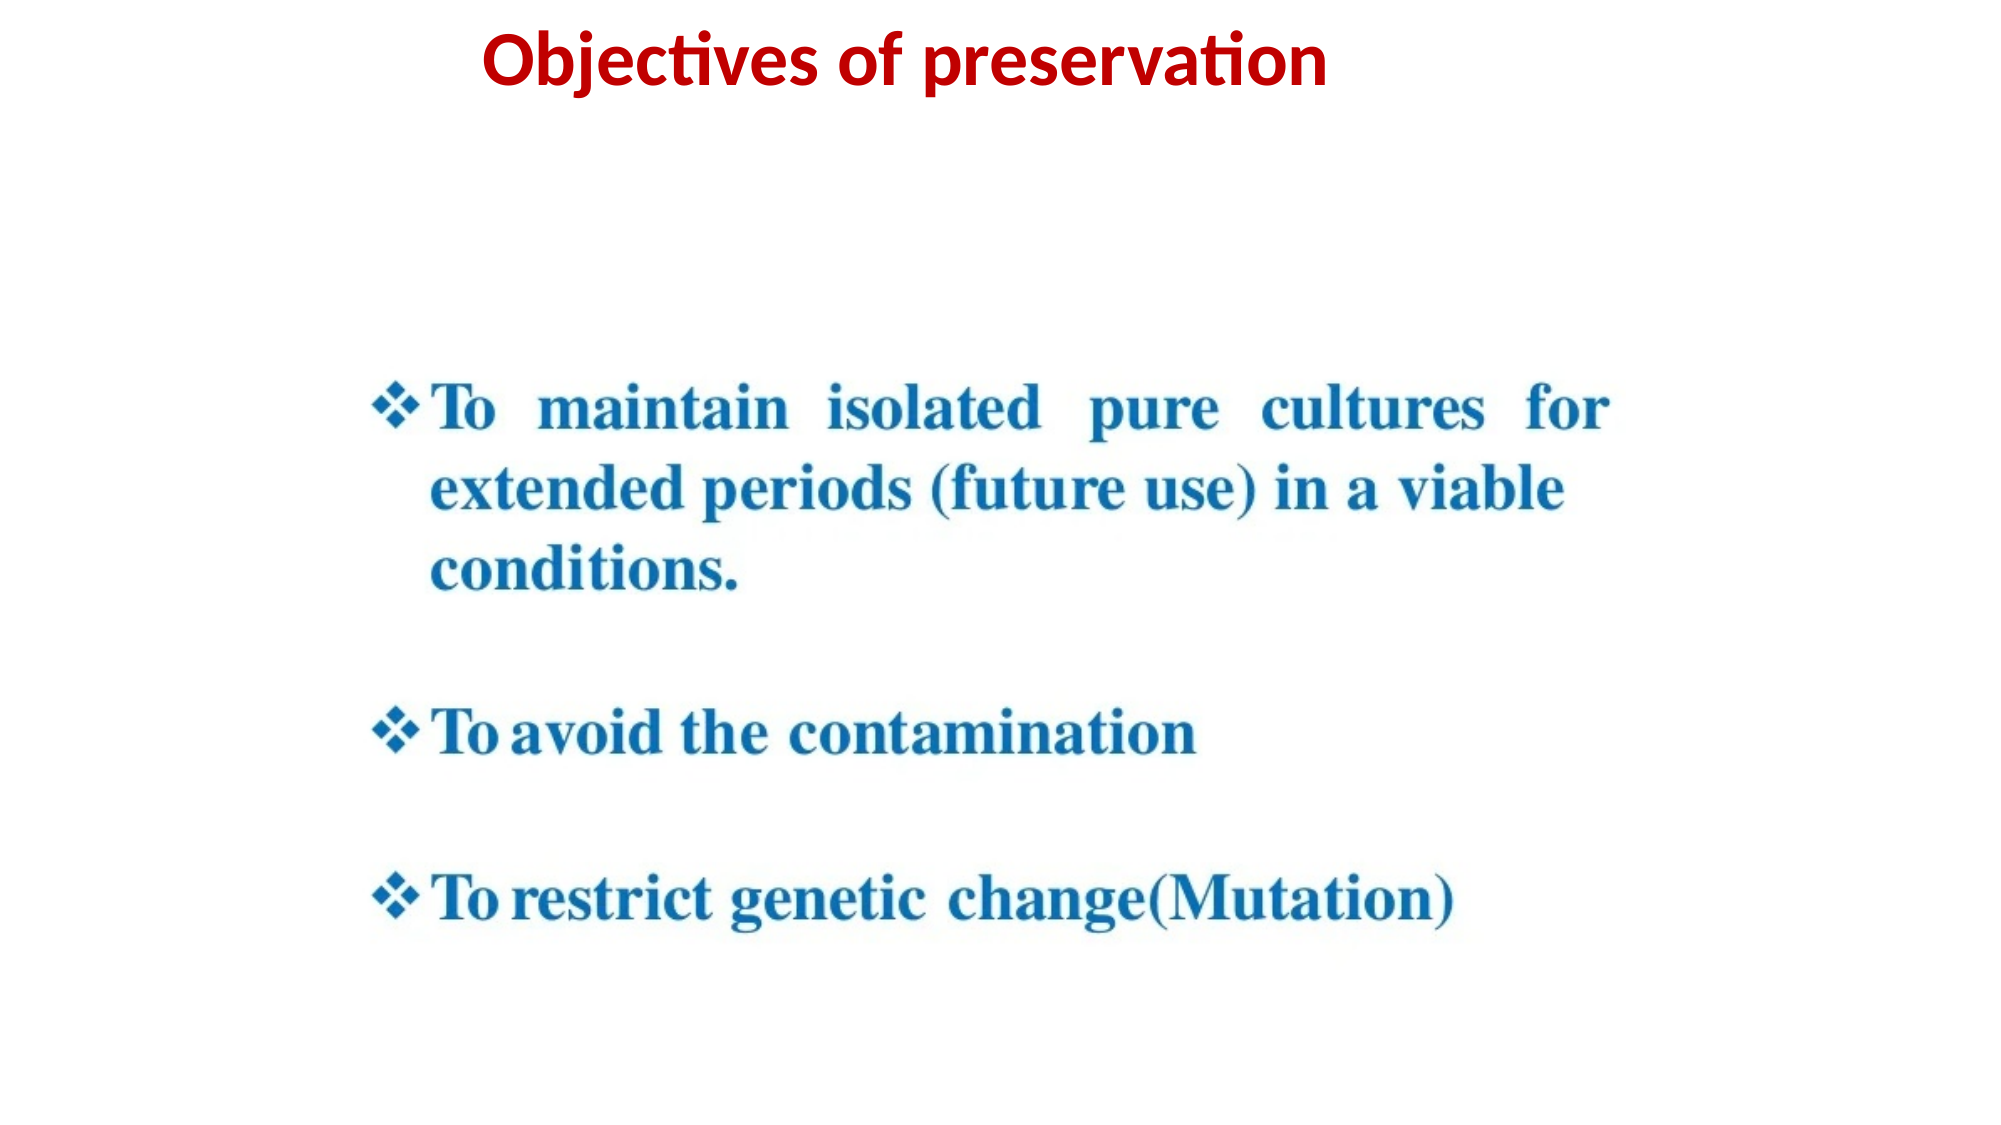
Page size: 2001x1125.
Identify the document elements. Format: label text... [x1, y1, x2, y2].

text_box Objectives of preservation [467, 0, 1346, 109]
picture [328, 329, 1626, 977]
